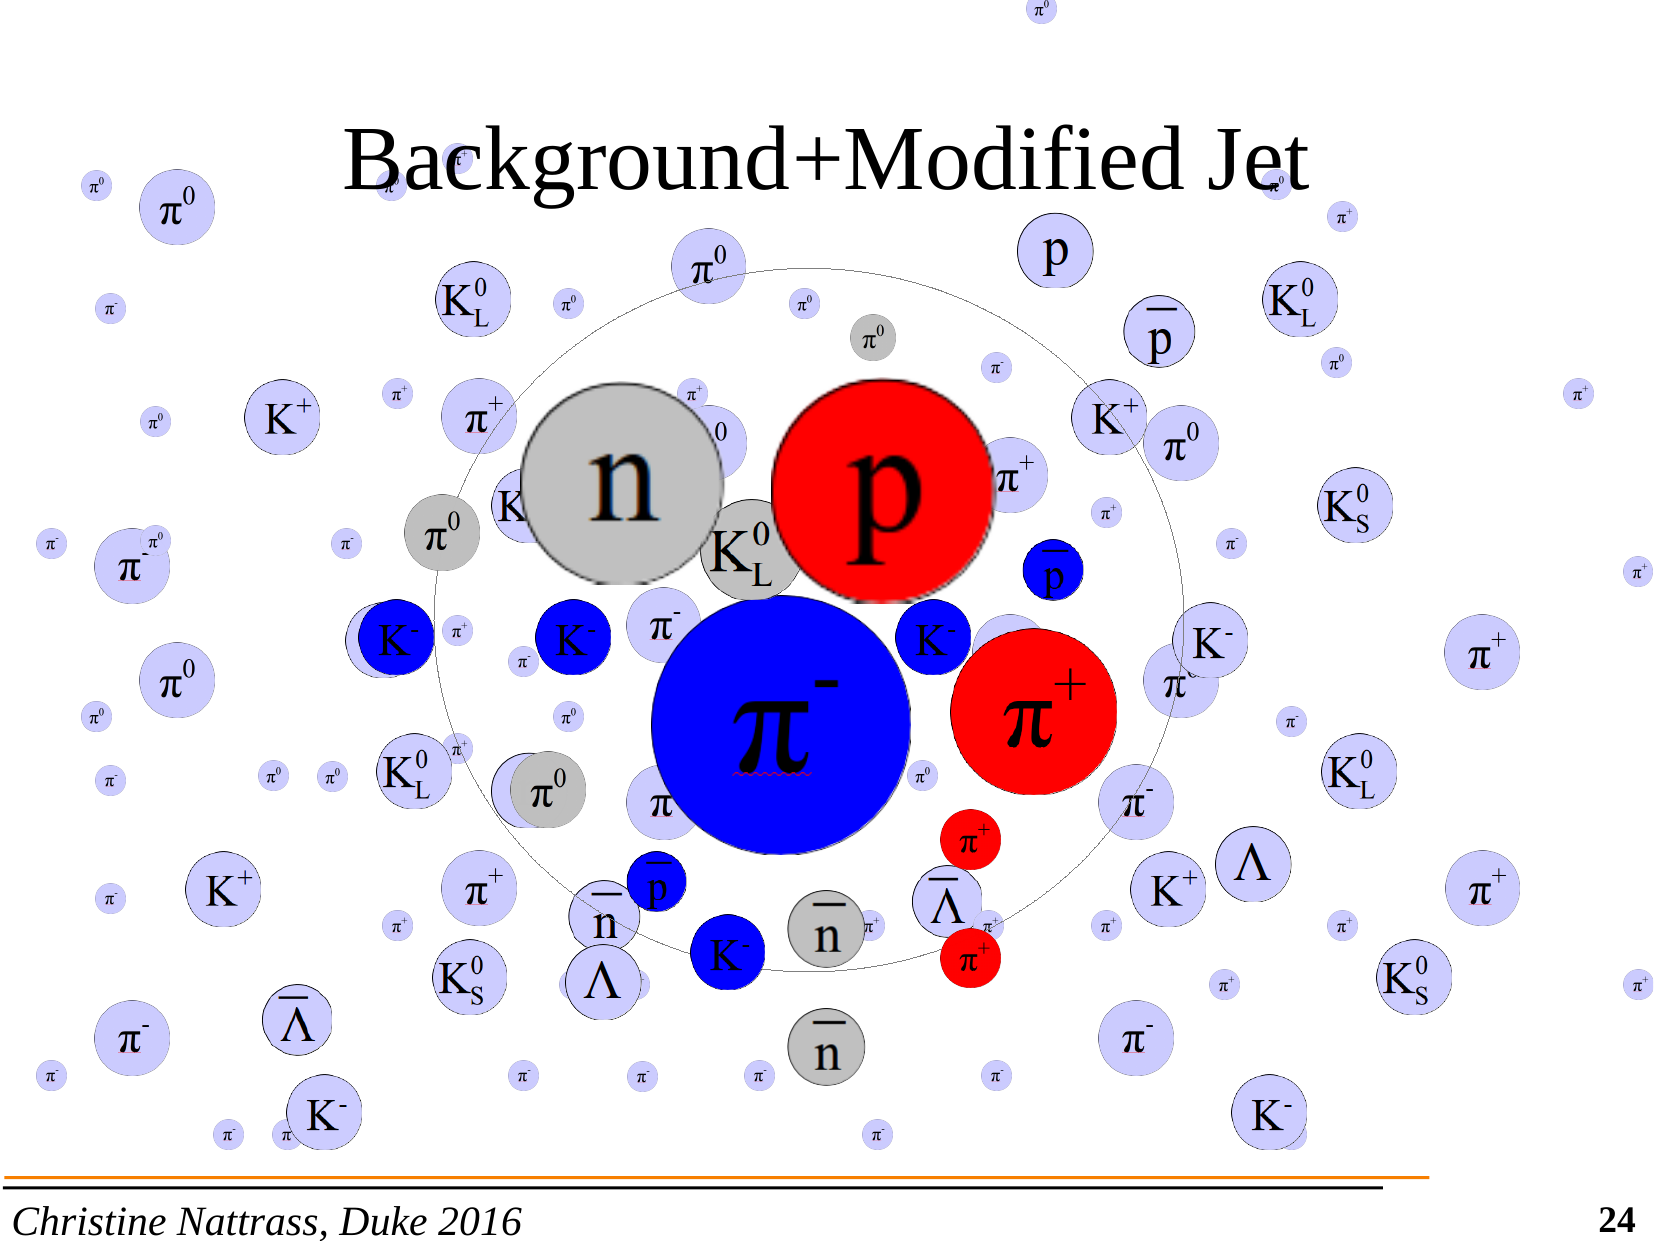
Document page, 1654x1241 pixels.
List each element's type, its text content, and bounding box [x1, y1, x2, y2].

picture [1622, 969, 1654, 1000]
picture [1098, 1000, 1174, 1077]
text_box [911, 684, 1096, 919]
picture [744, 1060, 776, 1091]
text_box [876, 943, 934, 967]
picture [257, 760, 289, 791]
picture [1444, 614, 1521, 690]
picture [1444, 850, 1521, 926]
picture [627, 1060, 658, 1092]
picture [435, 261, 511, 337]
text_box [459, 462, 513, 496]
picture [1214, 825, 1310, 902]
text_box [535, 268, 1078, 379]
picture [1321, 733, 1397, 810]
picture [980, 1060, 1012, 1091]
picture [1317, 466, 1394, 543]
text_box Background +Modified Jet [82, 49, 1571, 257]
picture [212, 1119, 244, 1150]
picture [508, 599, 612, 678]
picture [95, 765, 126, 796]
picture [140, 406, 171, 438]
picture [1321, 347, 1352, 378]
picture [490, 751, 597, 828]
picture [778, 1007, 871, 1091]
picture [1376, 939, 1453, 1015]
picture [1090, 496, 1122, 528]
picture [849, 314, 897, 361]
picture [382, 909, 413, 941]
picture [670, 228, 747, 304]
picture [862, 1119, 894, 1150]
picture [80, 701, 112, 732]
picture [95, 293, 126, 324]
picture [431, 939, 508, 1015]
picture [376, 733, 473, 810]
picture [895, 809, 1004, 989]
picture [1231, 1074, 1307, 1151]
picture [441, 615, 473, 646]
picture [243, 379, 320, 455]
picture [553, 701, 584, 732]
picture [1276, 706, 1307, 737]
picture [382, 378, 413, 409]
text_box [434, 547, 646, 881]
text_box [1050, 464, 1184, 763]
picture [404, 494, 481, 571]
picture [490, 351, 1219, 1020]
picture [440, 850, 517, 927]
picture [1129, 851, 1206, 928]
picture [441, 142, 473, 174]
picture [80, 169, 112, 201]
picture [1622, 556, 1654, 587]
picture [1261, 169, 1293, 201]
picture [331, 528, 362, 560]
picture [95, 883, 126, 915]
picture [139, 169, 215, 246]
picture [35, 1060, 67, 1091]
picture [184, 851, 261, 928]
text_box [696, 863, 894, 971]
picture [1017, 211, 1124, 288]
picture [1143, 601, 1248, 718]
picture [345, 599, 434, 678]
picture [1262, 261, 1338, 337]
picture [1113, 295, 1199, 371]
picture [1025, 0, 1057, 24]
picture [1562, 378, 1594, 409]
picture [139, 641, 215, 718]
picture [1327, 910, 1358, 941]
picture [1209, 969, 1240, 1000]
picture [508, 1060, 539, 1091]
text_box [648, 923, 684, 952]
picture [789, 288, 821, 319]
picture [317, 760, 348, 792]
picture [94, 1000, 170, 1077]
picture [272, 1074, 362, 1151]
picture [1327, 201, 1358, 233]
picture [1216, 528, 1248, 559]
picture [246, 983, 333, 1060]
picture [778, 889, 885, 972]
picture [35, 528, 67, 560]
picture [94, 524, 171, 604]
picture [553, 287, 584, 319]
picture [1091, 910, 1122, 941]
picture [440, 378, 517, 454]
picture [376, 169, 407, 201]
